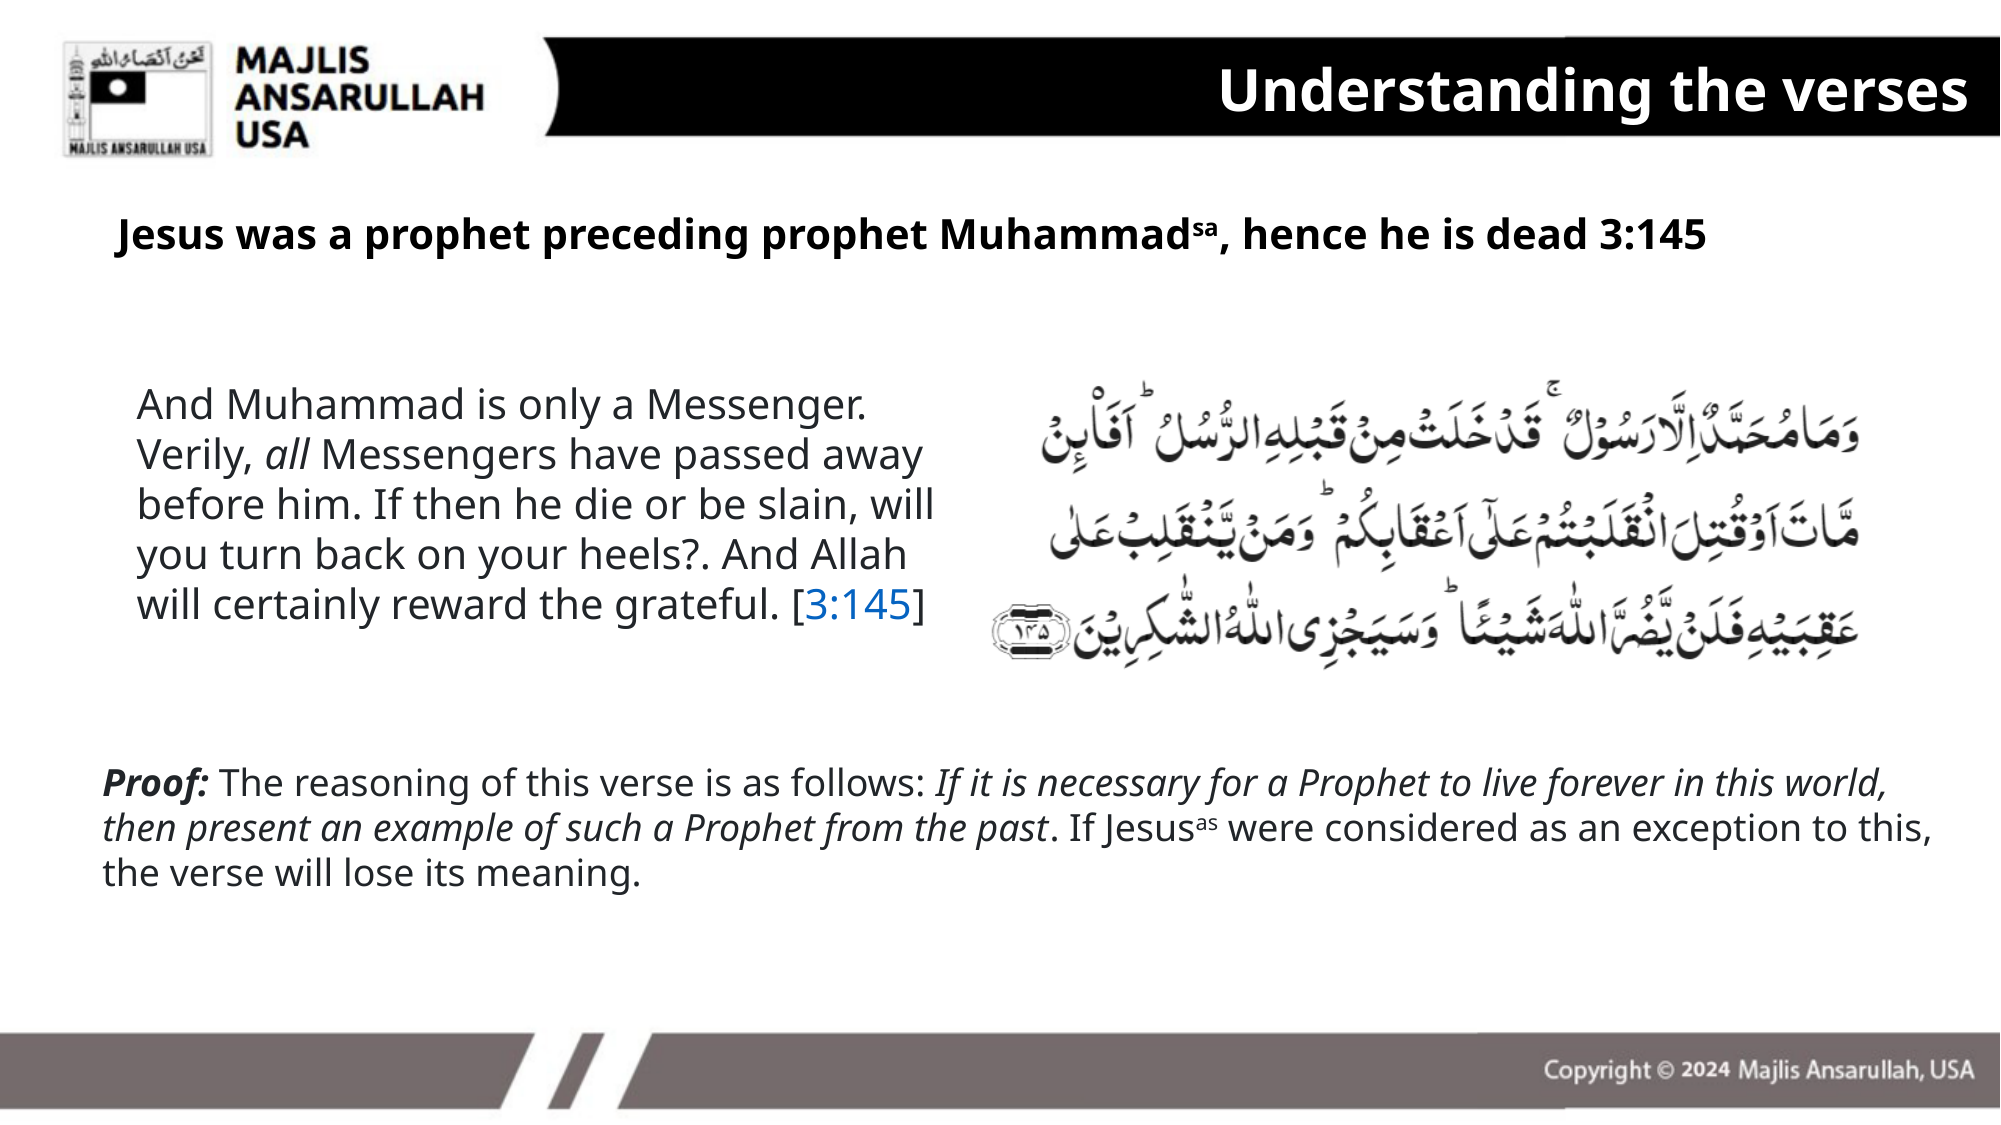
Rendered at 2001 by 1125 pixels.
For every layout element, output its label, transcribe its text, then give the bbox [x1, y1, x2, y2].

text_box Proof: The reasoning of this verse is as follows: If it is necessary for a Prophet to live forever in this world, then present an example of such a Prophet from the past. If Jesusas were considered as an exception to this, the verse will lose its meaning. [87, 751, 1970, 902]
text_box Jesus was a prophet preceding prophet Muhammadsa, hence he is dead 3:145 [102, 200, 2000, 265]
picture [0, 0, 2000, 1125]
text_box Understanding the verses [1010, 46, 1985, 131]
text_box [121, 370, 1879, 689]
